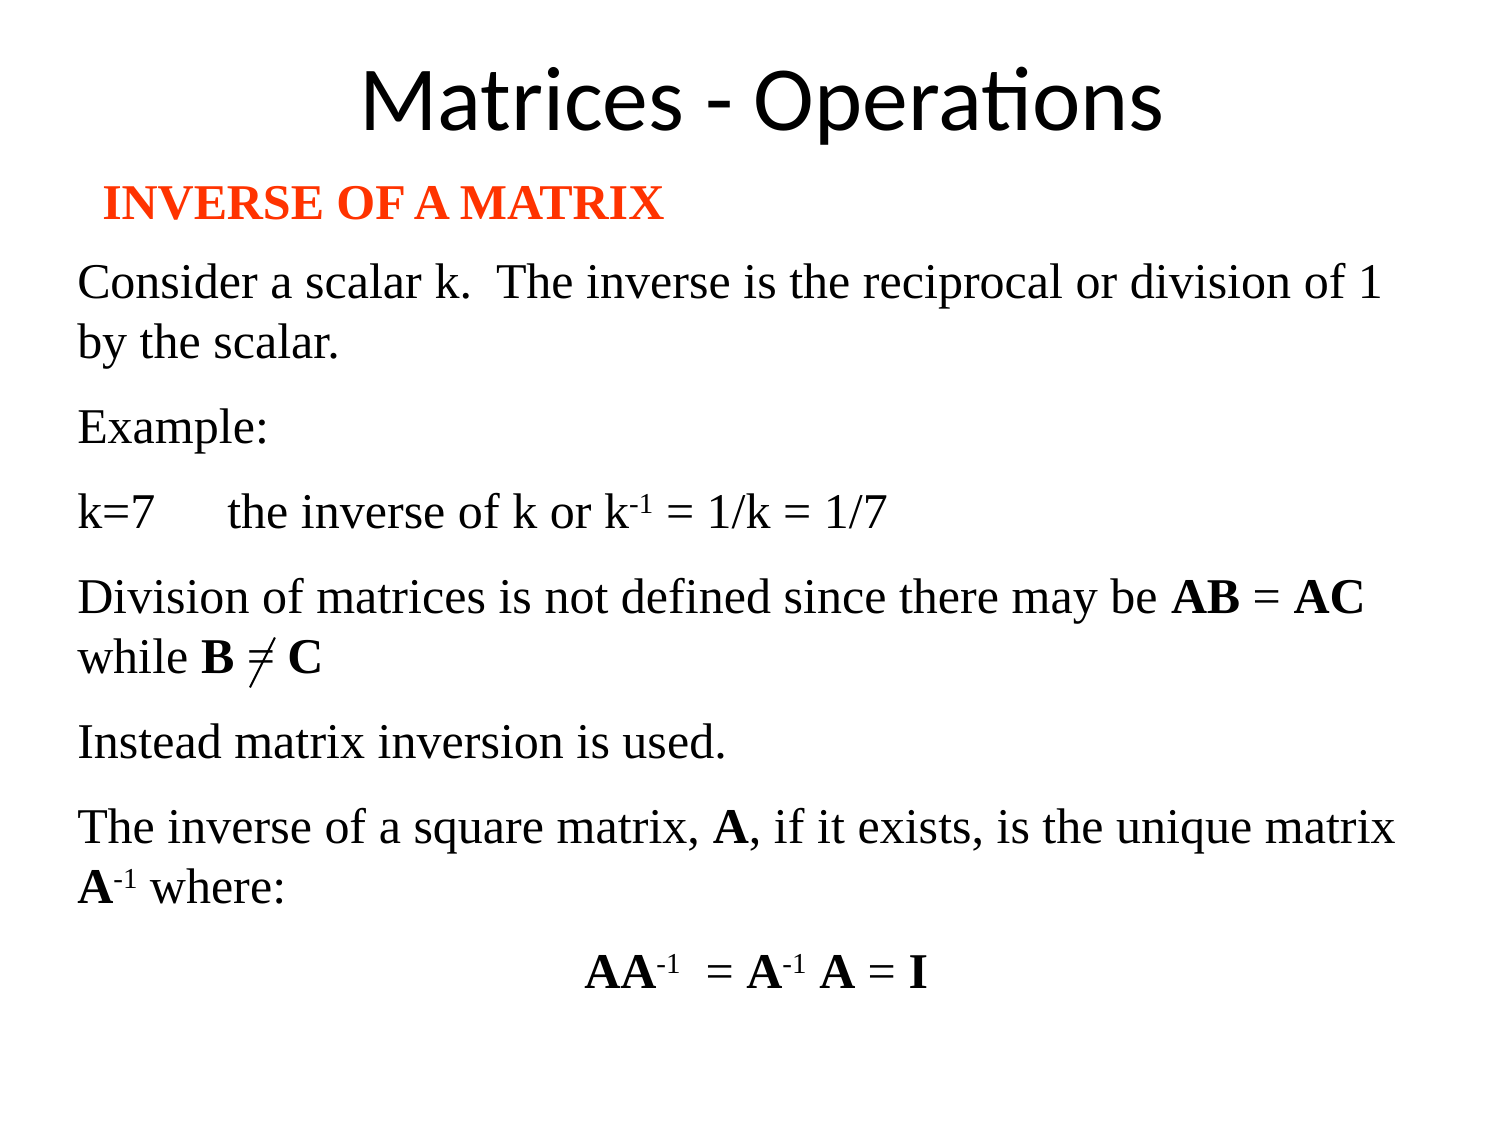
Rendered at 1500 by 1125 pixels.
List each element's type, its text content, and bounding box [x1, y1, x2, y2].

text_box INVERSE OF A MATRIX [87, 162, 1175, 238]
title Matrices - Operations [125, 0, 1400, 188]
text_box Consider a scalar k. The inverse is the reciprocal or division of 1 by the scalar. Example: k=7 the inverse of k or k-1 = 1/k = 1/7 Division of matrices is not defined since there may be AB = AC while B = C Instead matrix inversion is used. The inverse of a square matrix, A, if it exists, is the unique matrix A-1 where: AA-1 = A-1 A = I [62, 241, 1450, 1091]
